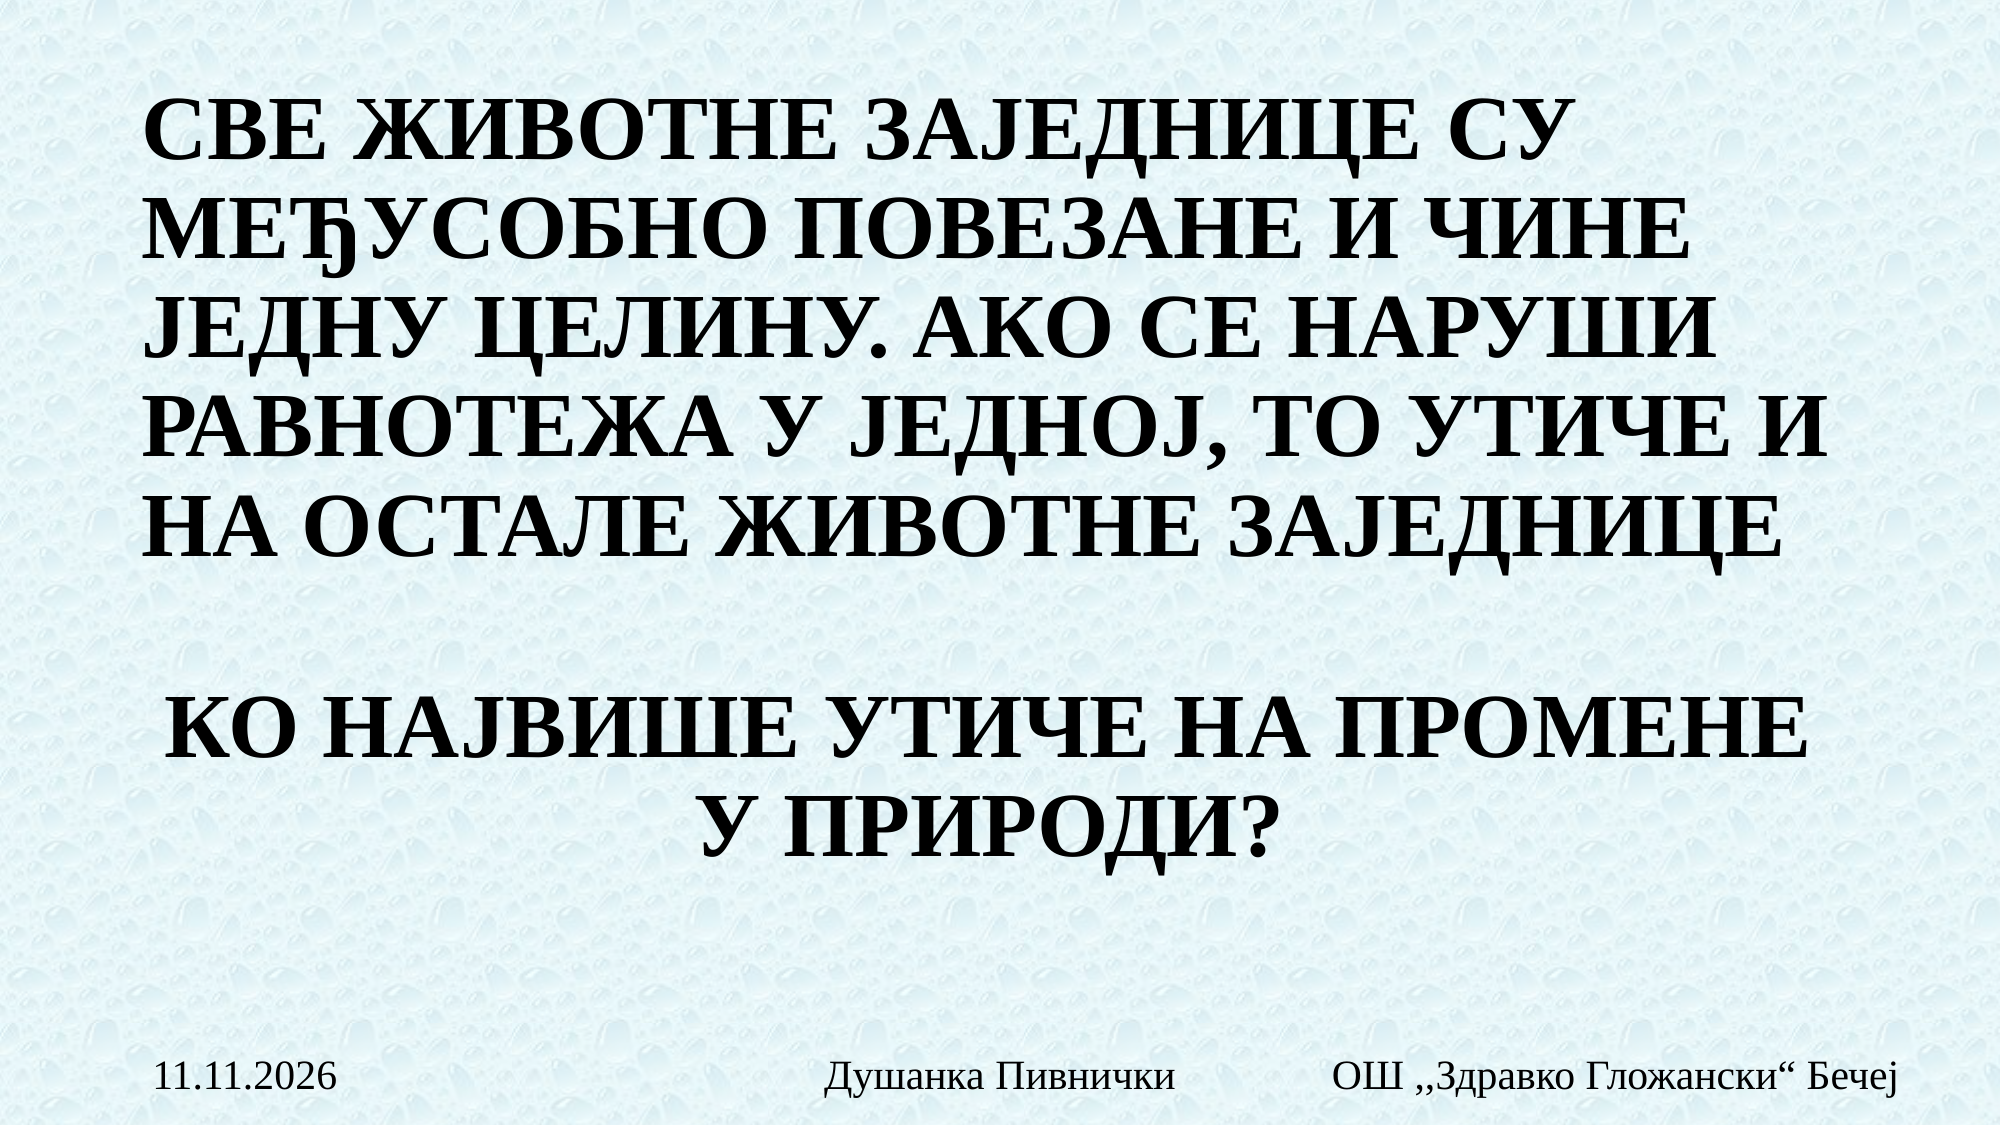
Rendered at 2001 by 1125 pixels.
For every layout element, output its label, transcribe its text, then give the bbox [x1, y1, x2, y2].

text_box КО НАЈВИШЕ УТИЧЕ НА ПРОМЕНЕ У ПРИРОДИ? [126, 648, 1852, 907]
footer Душанка Пивнички [662, 1042, 1278, 1103]
text_box ОШ ,,Здравко Гложански“ Бечеј [1278, 1042, 1954, 1103]
title СВЕ ЖИВОТНЕ ЗАЈЕДНИЦЕ СУ МЕЂУСОБНО ПОВЕЗАНЕ И ЧИНЕ ЈЕДНУ ЦЕЛИНУ. АКО СЕ НАРУШИ РАВНОТЕЖА У ЈЕДНОЈ, ТО УТИЧЕ И НА ОСТАЛЕ ЖИВОТНЕ ЗАЈЕДНИЦЕ [126, 71, 1852, 585]
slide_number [137, 1042, 588, 1103]
